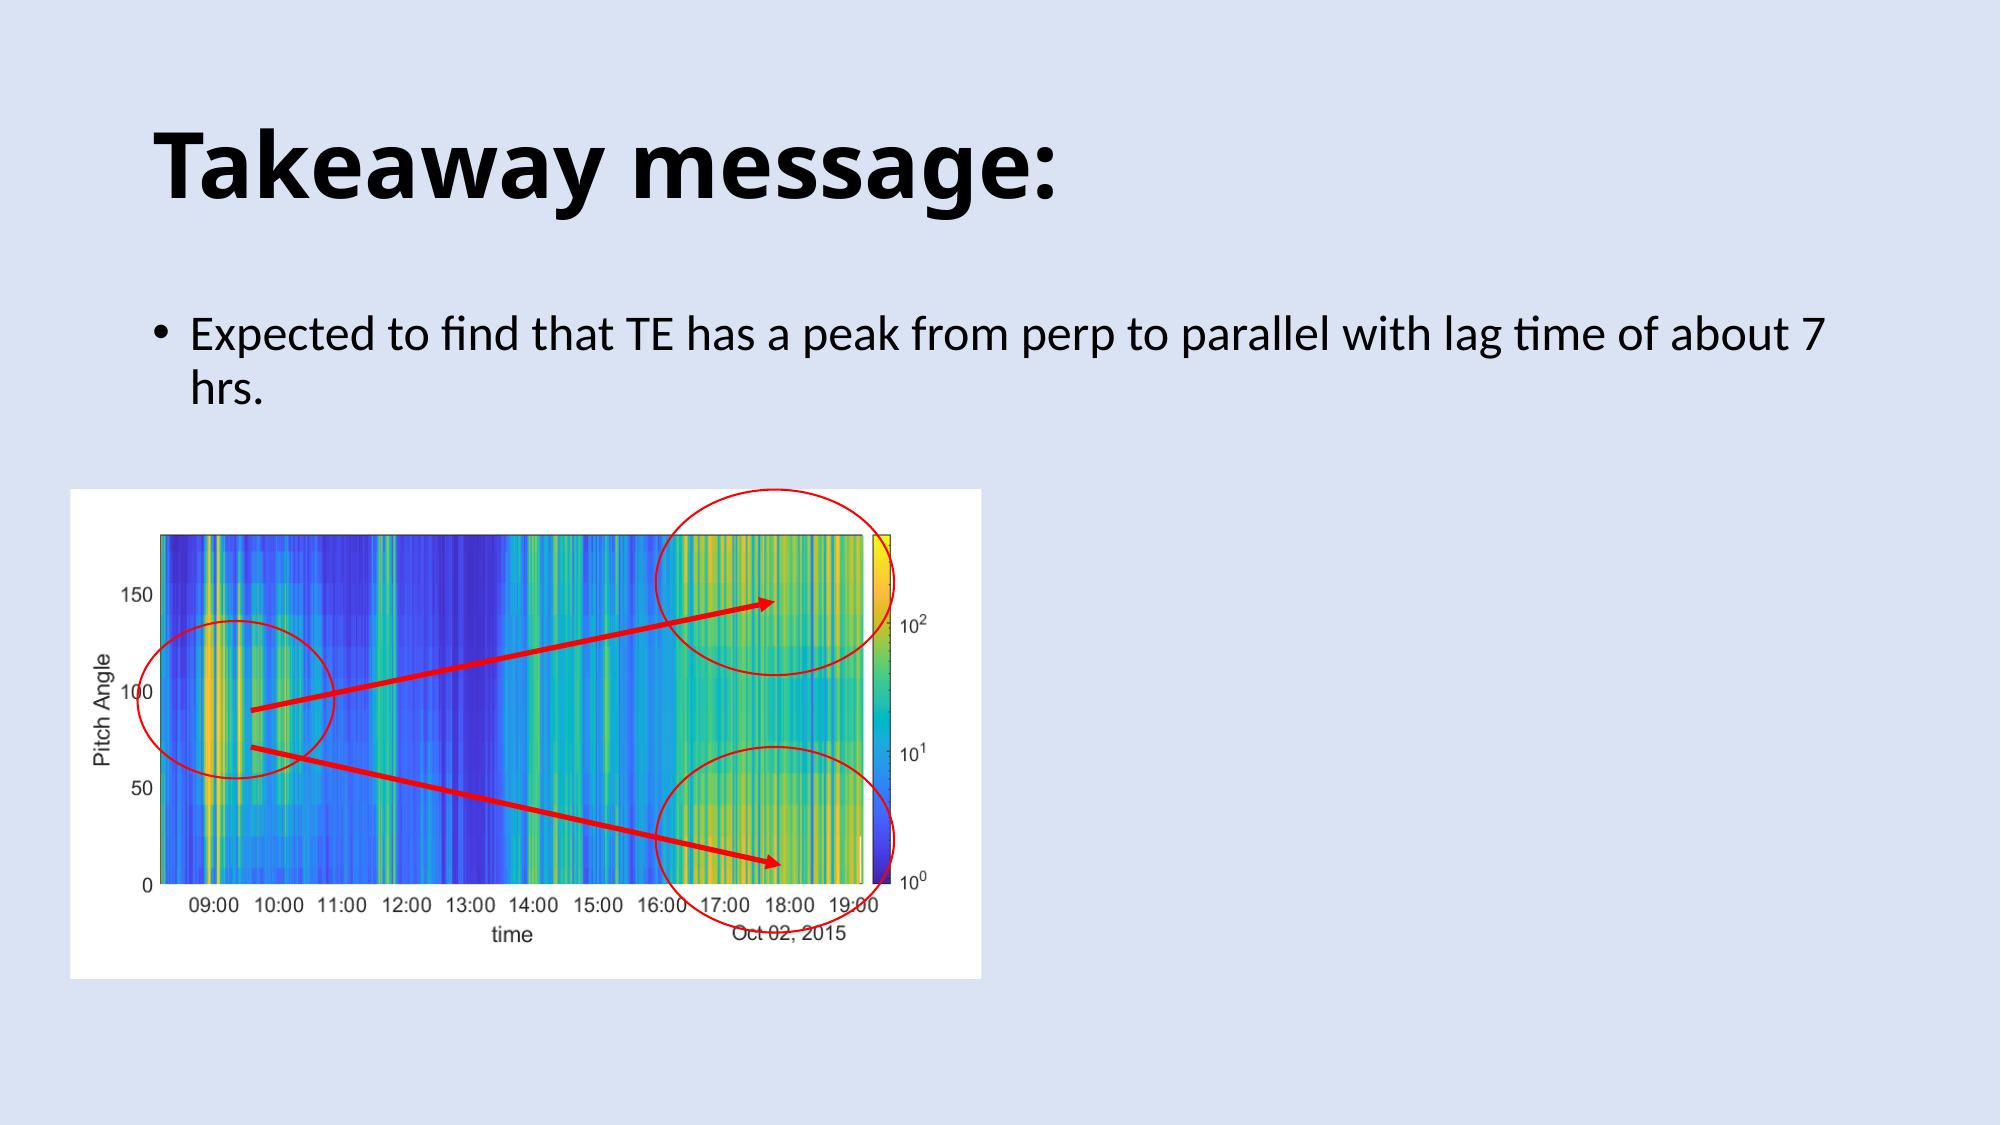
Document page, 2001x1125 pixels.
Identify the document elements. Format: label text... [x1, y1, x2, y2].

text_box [250, 746, 782, 866]
title Takeaway message: [137, 59, 1863, 278]
list Expected to find that TE has a peak from perp to parallel with lag time of about 7 hrs. [137, 299, 1863, 1014]
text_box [250, 601, 775, 711]
picture [70, 489, 982, 979]
